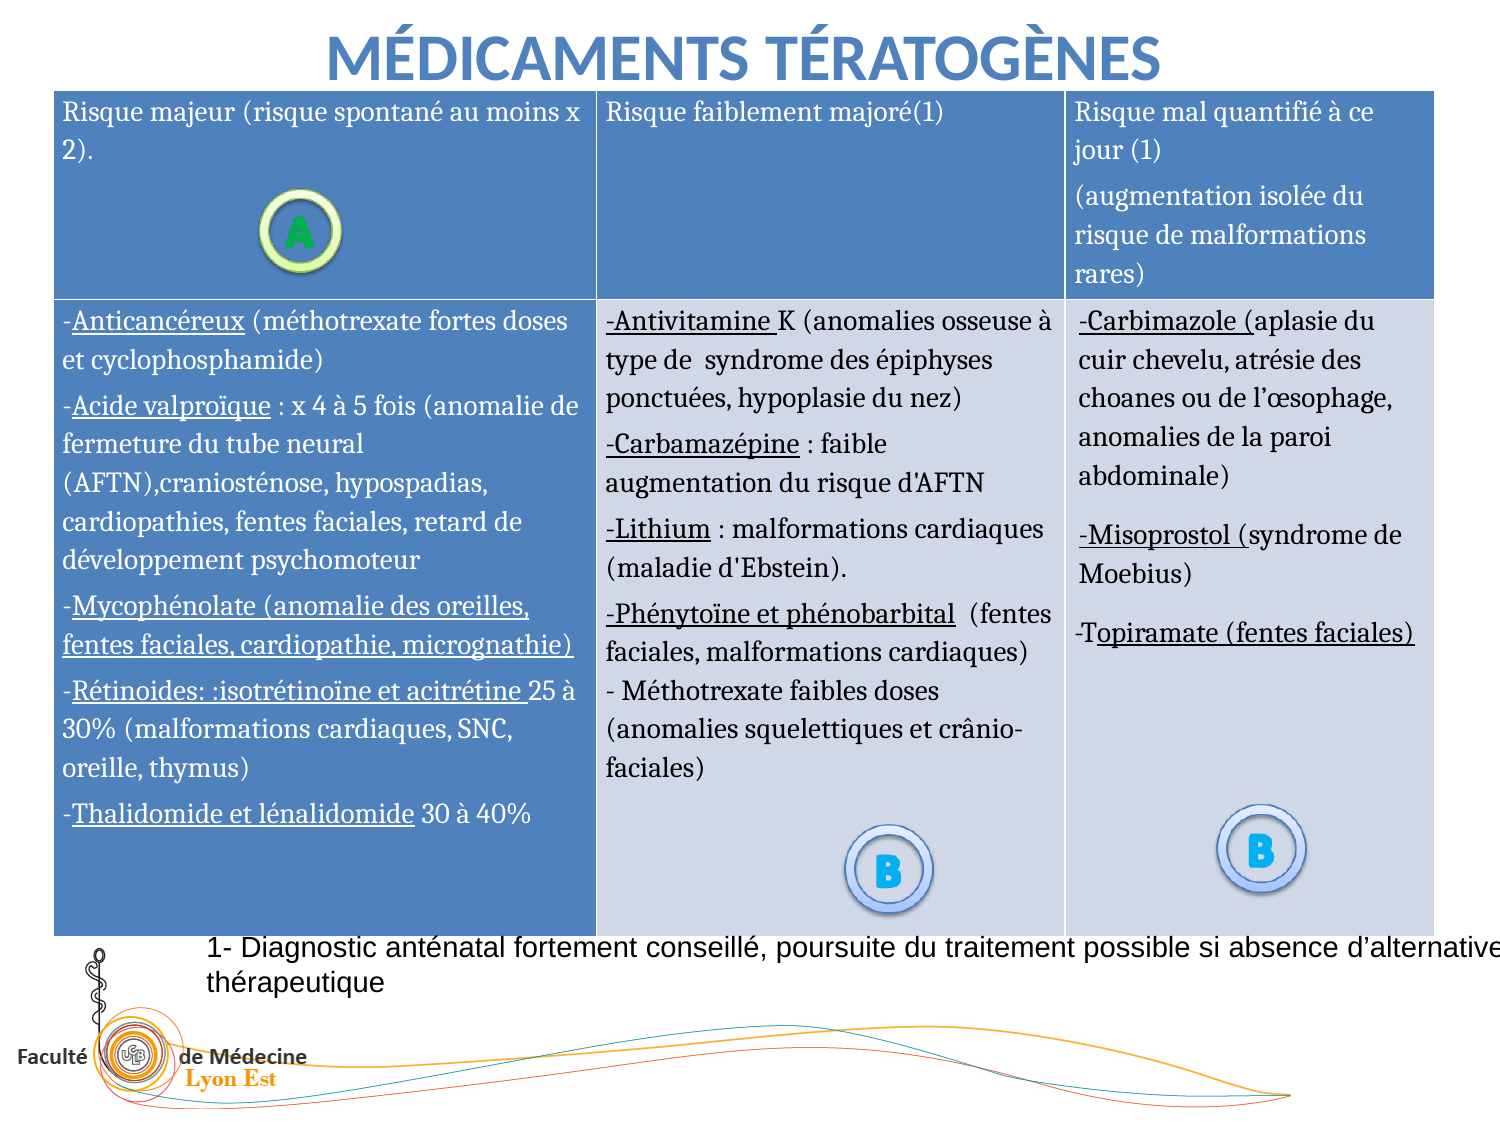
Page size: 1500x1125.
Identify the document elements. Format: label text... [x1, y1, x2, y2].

text_box 1- Diagnostic anténatal fortement conseillé, poursuite du traitement possible si absence d’alternative thérapeutique [191, 921, 1500, 1006]
table_header Risque faiblement majoré(1) [597, 91, 1064, 299]
table_header Risque majeur (risque spontané au moins x 2). [54, 91, 596, 299]
table_cell -Anticancéreux (méthotrexate fortes doses et cyclophosphamide) -Acide valproïque : x 4 à 5 fois (anomalie de fermeture du tube neural (AFTN),craniosténose, hypospadias, cardiopathies, fentes faciales, retard de développement psychomoteur -Mycophénolate (anomalie des oreilles, fentes faciales, cardiopathie, micrognathie) -Rétinoides: :isotrétinoïne et acitrétine 25 à 30% (malformations cardiaques, SNC, oreille, thymus) -Thalidomide et lénalidomide 30 à 40% [54, 300, 596, 936]
title MÉDICAMENTS TÉRATOGÈNES [76, 0, 1427, 89]
table_cell -Carbimazole (aplasie du cuir chevelu, atrésie des choanes ou de l’œsophage, anomalies de la paroi abdominale) -Misoprostol (syndrome de Moebius) -Topiramate (fentes faciales) [1066, 300, 1434, 921]
picture [1210, 800, 1312, 902]
table_header Risque mal quantifié à ce jour (1) (augmentation isolée du risque de malformations rares) [1066, 91, 1434, 299]
table_cell -Antivitamine K (anomalies osseuse à type de syndrome des épiphyses ponctuées, hypoplasie du nez) -Carbamazépine : faible augmentation du risque d'AFTN -Lithium : malformations cardiaques (maladie d'Ebstein). -Phénytoïne et phénobarbital (fentes faciales, malformations cardiaques) - Méthotrexate faibles doses (anomalies squelettiques et crânio-faciales) [597, 300, 1064, 921]
picture [838, 820, 939, 922]
picture [253, 185, 347, 280]
picture [17, 948, 1291, 1109]
